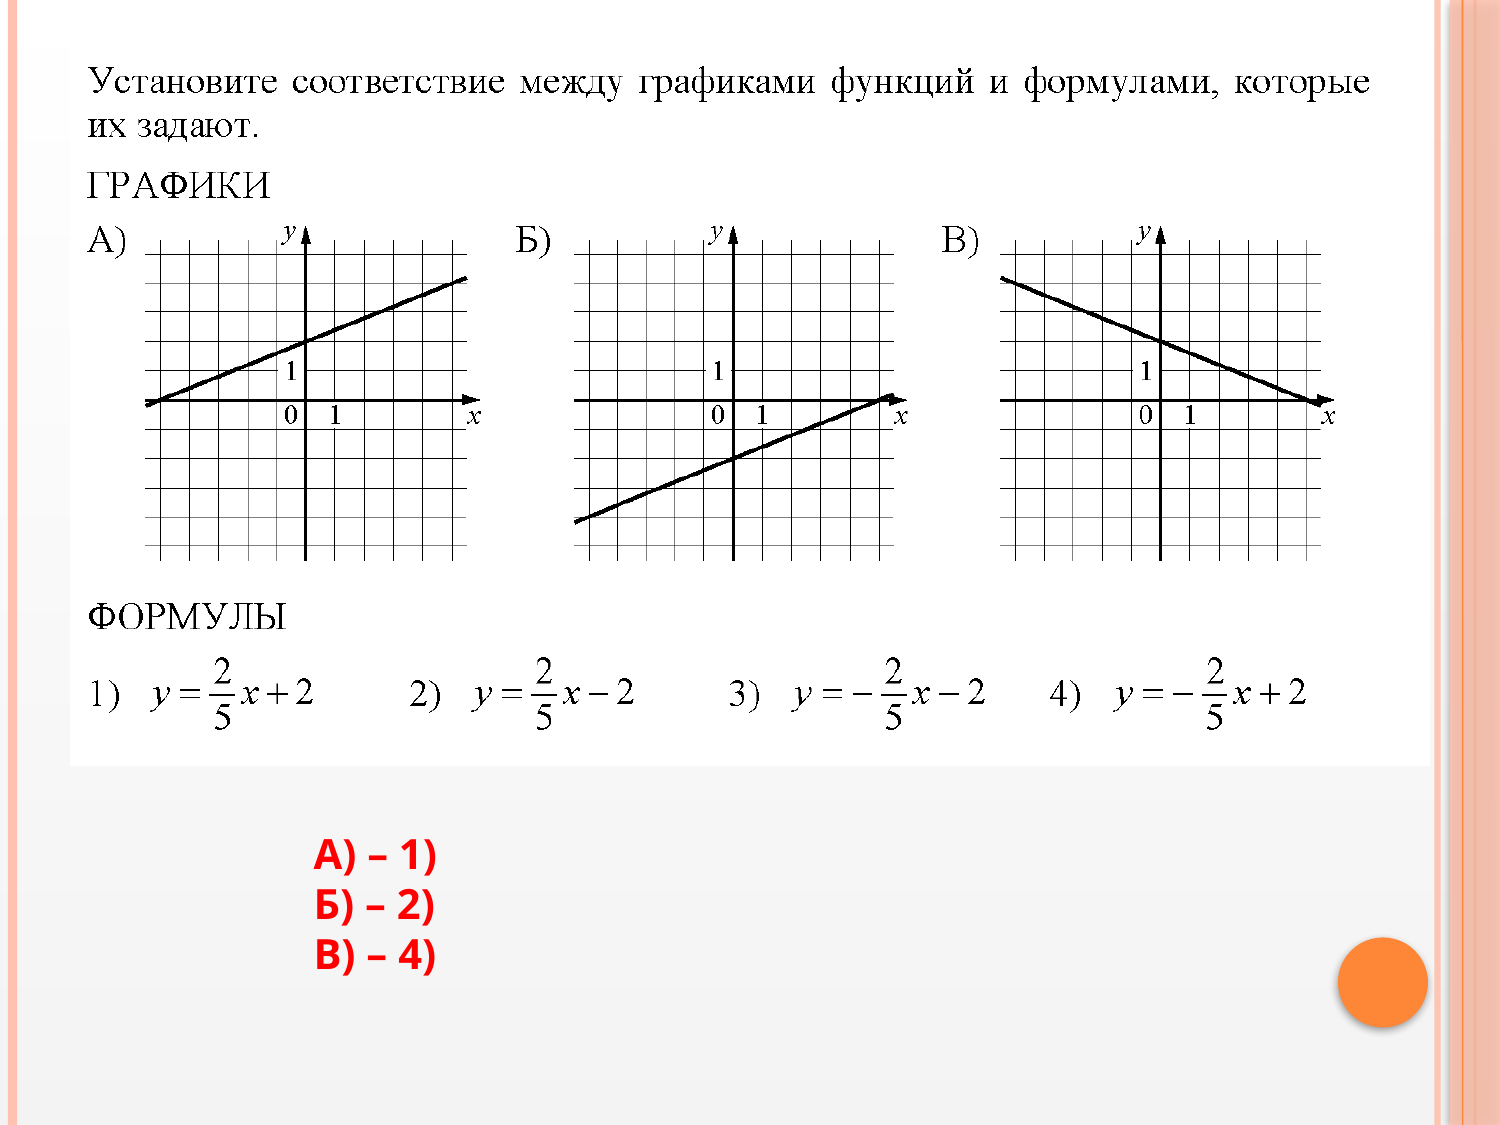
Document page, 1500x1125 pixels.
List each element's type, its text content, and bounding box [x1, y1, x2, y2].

picture [69, 34, 1431, 767]
text_box А) – 1) Б) – 2) В) – 4) [298, 820, 453, 986]
